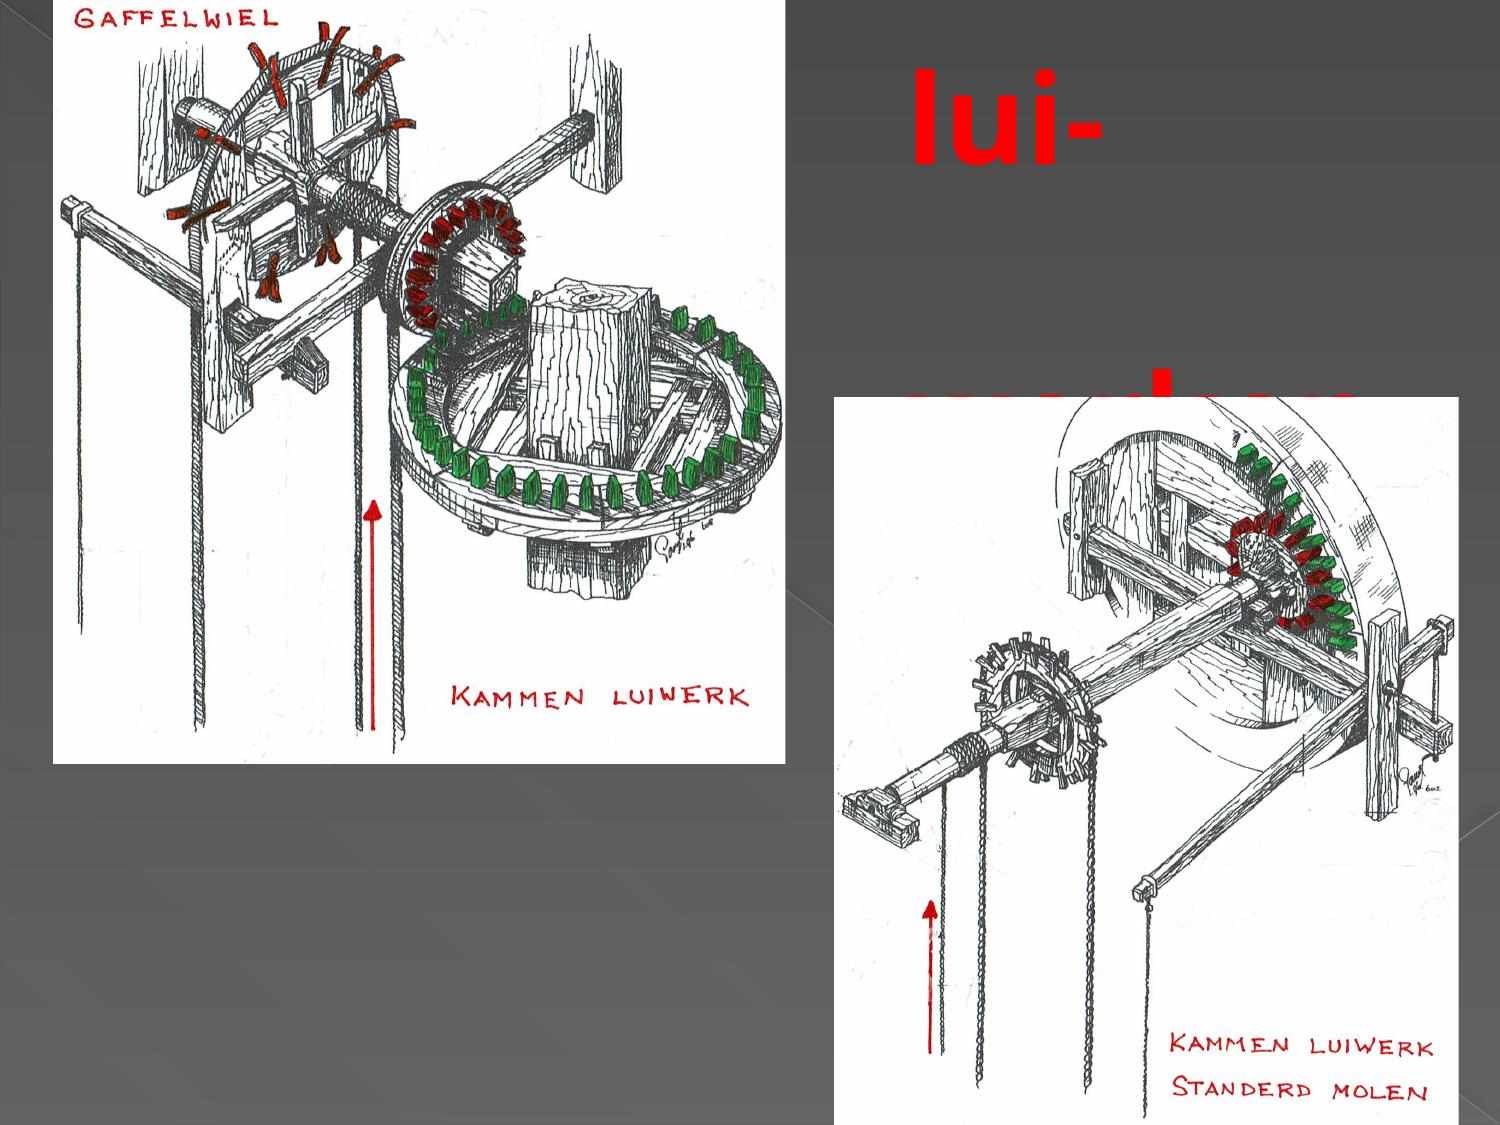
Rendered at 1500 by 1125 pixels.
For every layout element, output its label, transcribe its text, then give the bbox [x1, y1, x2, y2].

picture [833, 396, 1459, 1125]
picture [52, 0, 786, 764]
text_box lui- werken [891, 31, 1436, 384]
